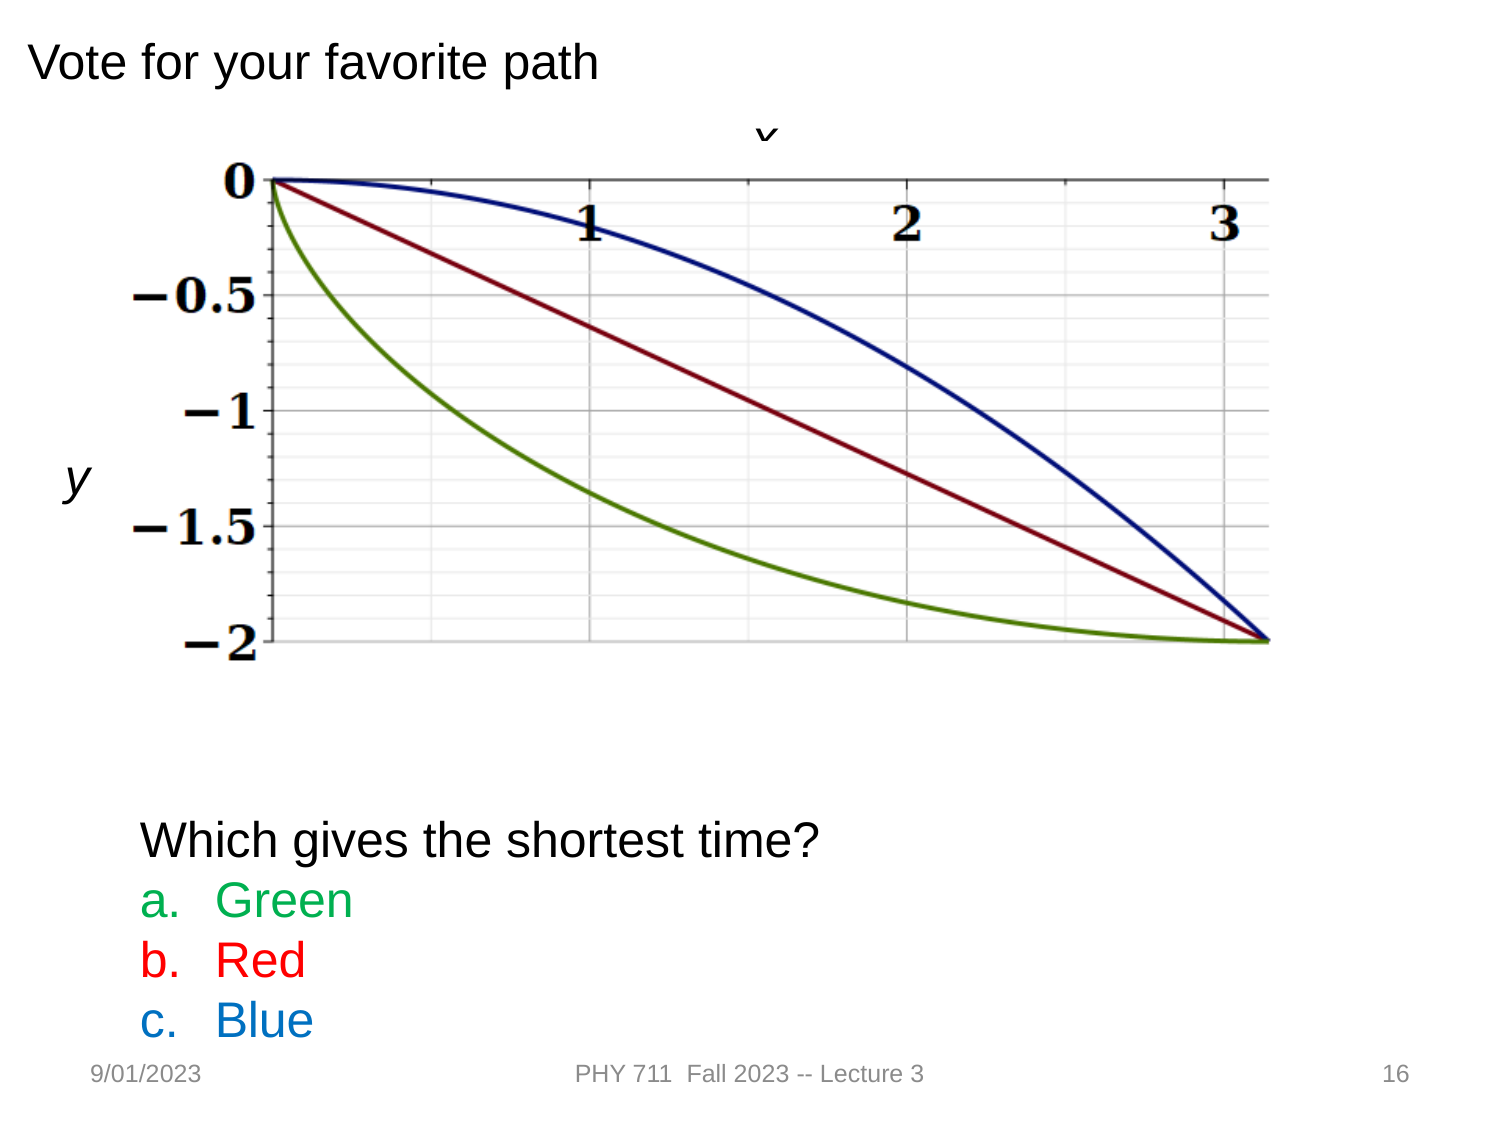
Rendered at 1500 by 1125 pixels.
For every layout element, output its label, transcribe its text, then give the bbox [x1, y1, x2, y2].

slide_number 16 [1074, 1042, 1425, 1103]
text_box Vote for your favorite path [12, 22, 1375, 98]
text_box y [49, 436, 88, 512]
footer PHY 711 Fall 2023 -- Lecture 3 [512, 1055, 988, 1103]
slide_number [75, 1042, 425, 1103]
text_box Which gives the shortest time? Green Red Blue [125, 799, 1063, 1055]
text_box x [737, 98, 825, 140]
picture [93, 141, 1288, 681]
